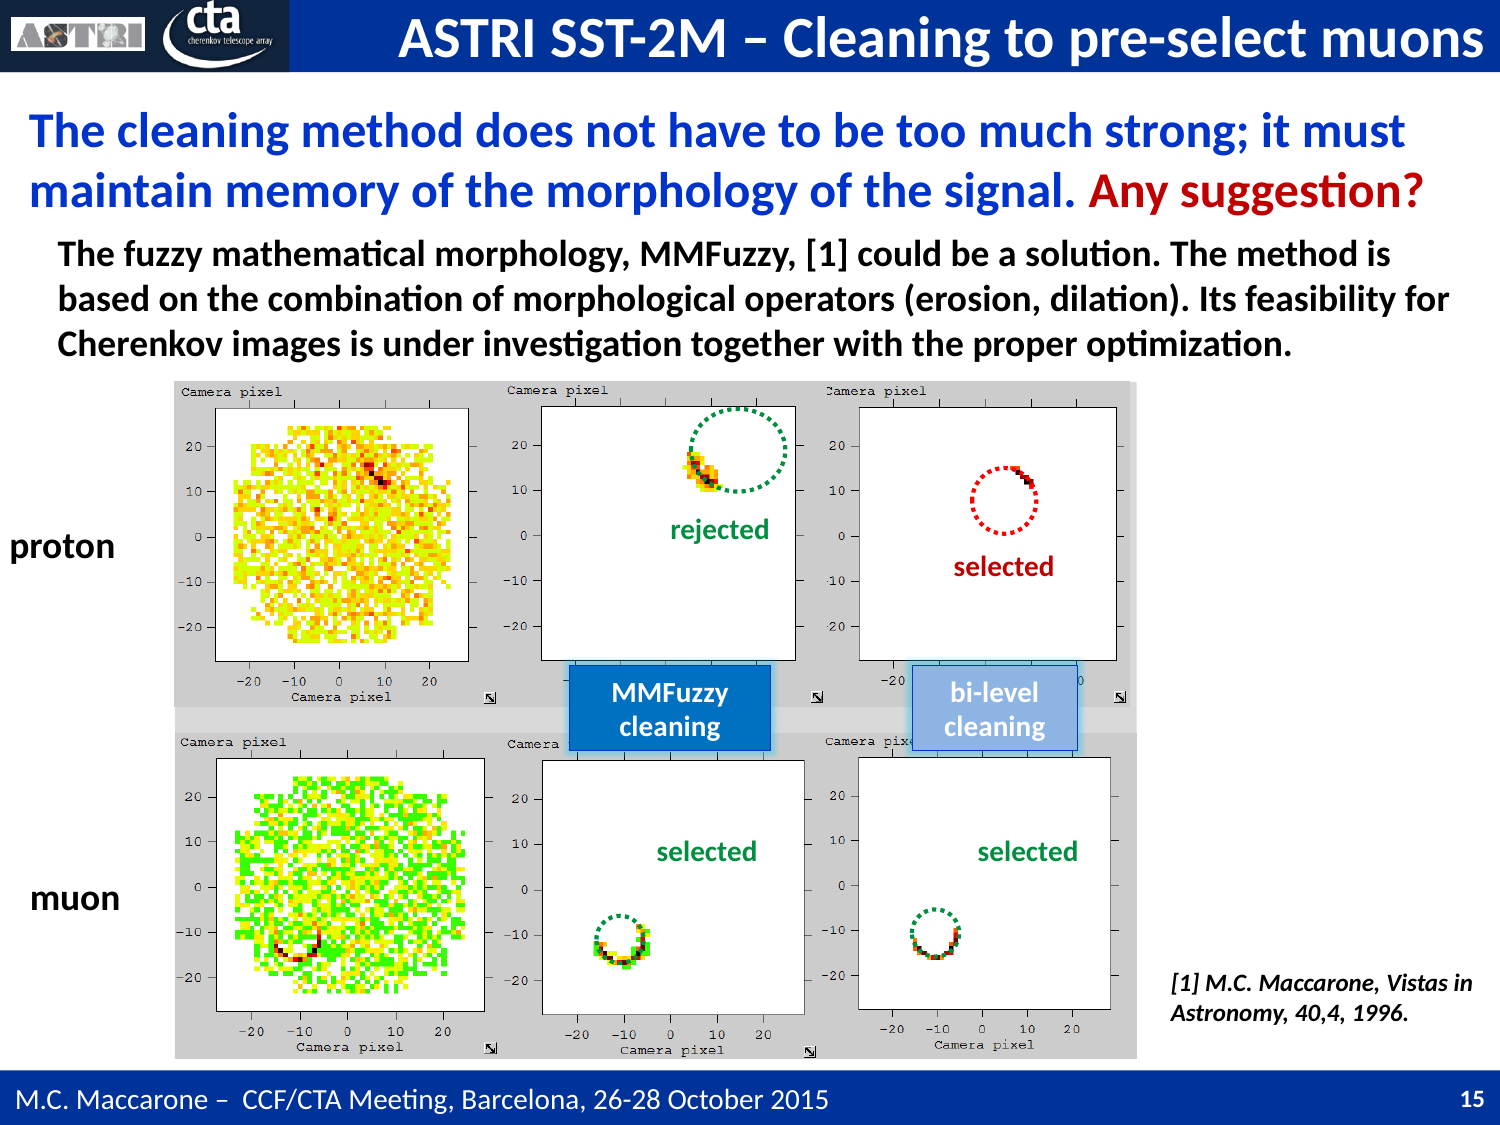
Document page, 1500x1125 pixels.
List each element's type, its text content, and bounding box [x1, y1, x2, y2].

slide_number 15 [1411, 1075, 1500, 1120]
text_box M.C. Maccarone – CCF/CTA Meeting, Barcelona, 26-28 October 2015 [0, 1070, 1500, 1125]
text_box ASTRI SST-2M – Cleaning to pre-select muons [293, 0, 1500, 73]
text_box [0, 0, 290, 73]
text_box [0, 381, 1137, 1059]
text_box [596, 408, 1095, 964]
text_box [42, 221, 1496, 1036]
text_box The cleaning method does not have to be too much strong; it must maintain memory of the morphology of the signal. Any suggestion? [14, 89, 1500, 225]
